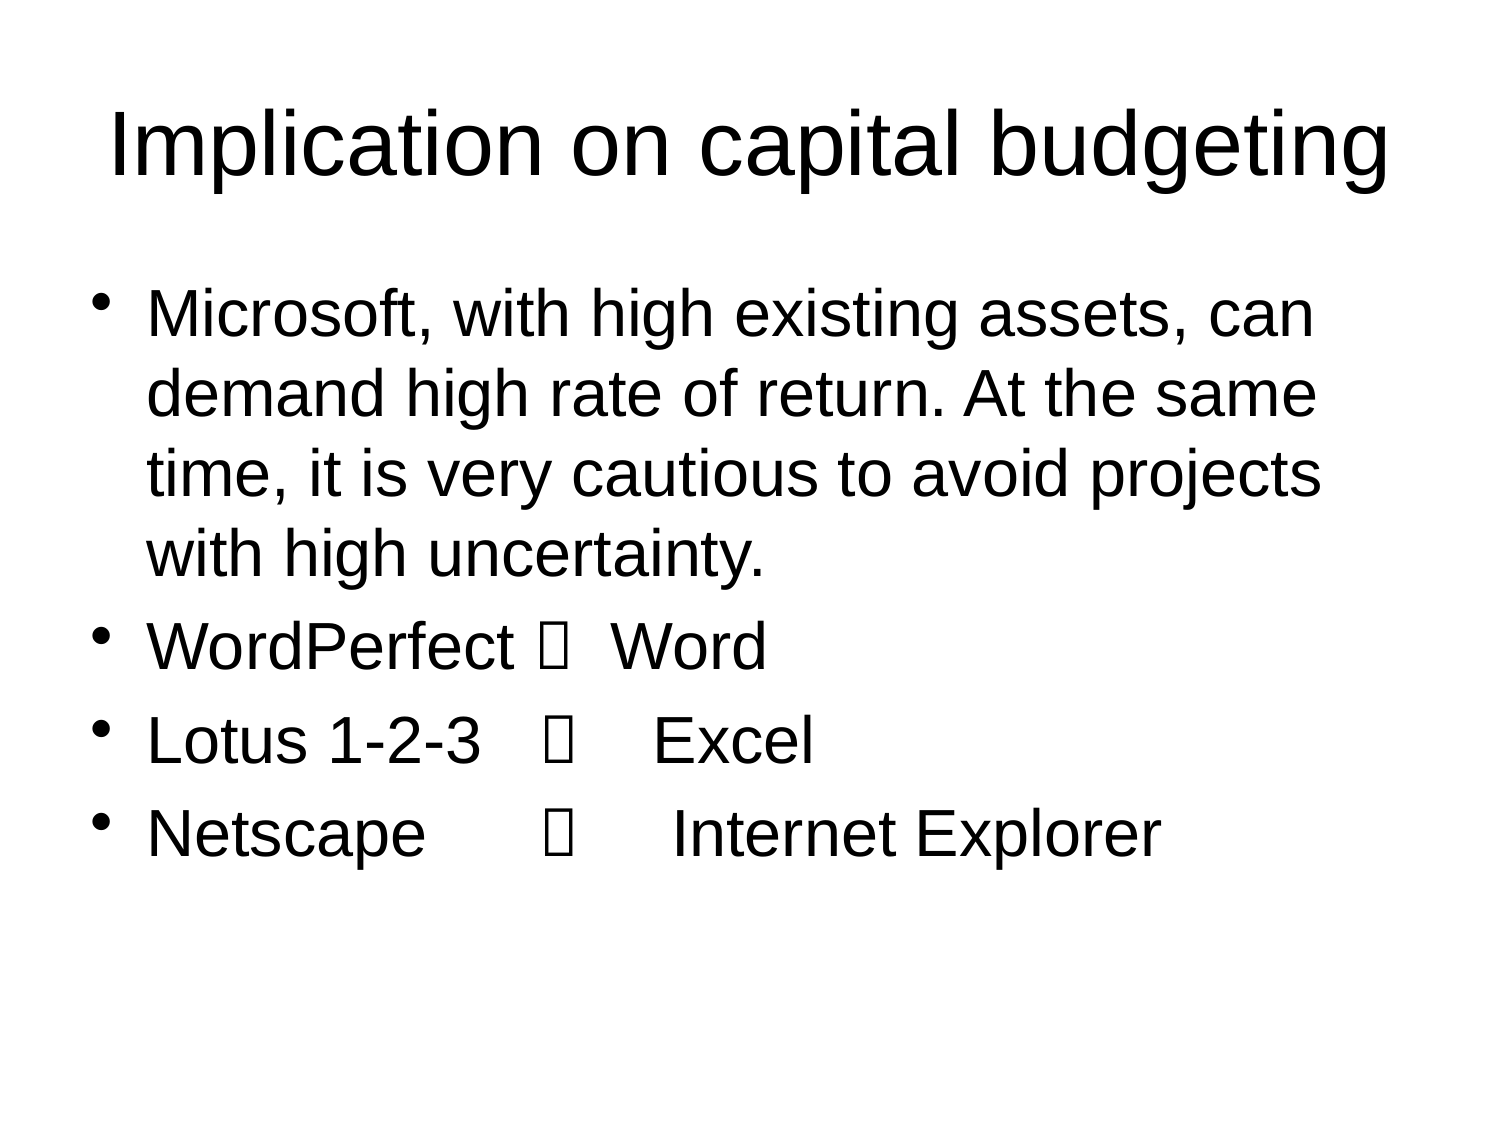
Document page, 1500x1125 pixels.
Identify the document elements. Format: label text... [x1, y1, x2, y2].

list Microsoft, with high existing assets, can demand high rate of return. At the same time, it is very cautious to avoid projects with high uncertainty. WordPerfect  Word Lotus 1-2-3  Excel Netscape  Internet Explorer [75, 262, 1425, 1005]
title Implication on capital budgeting [75, 45, 1425, 233]
